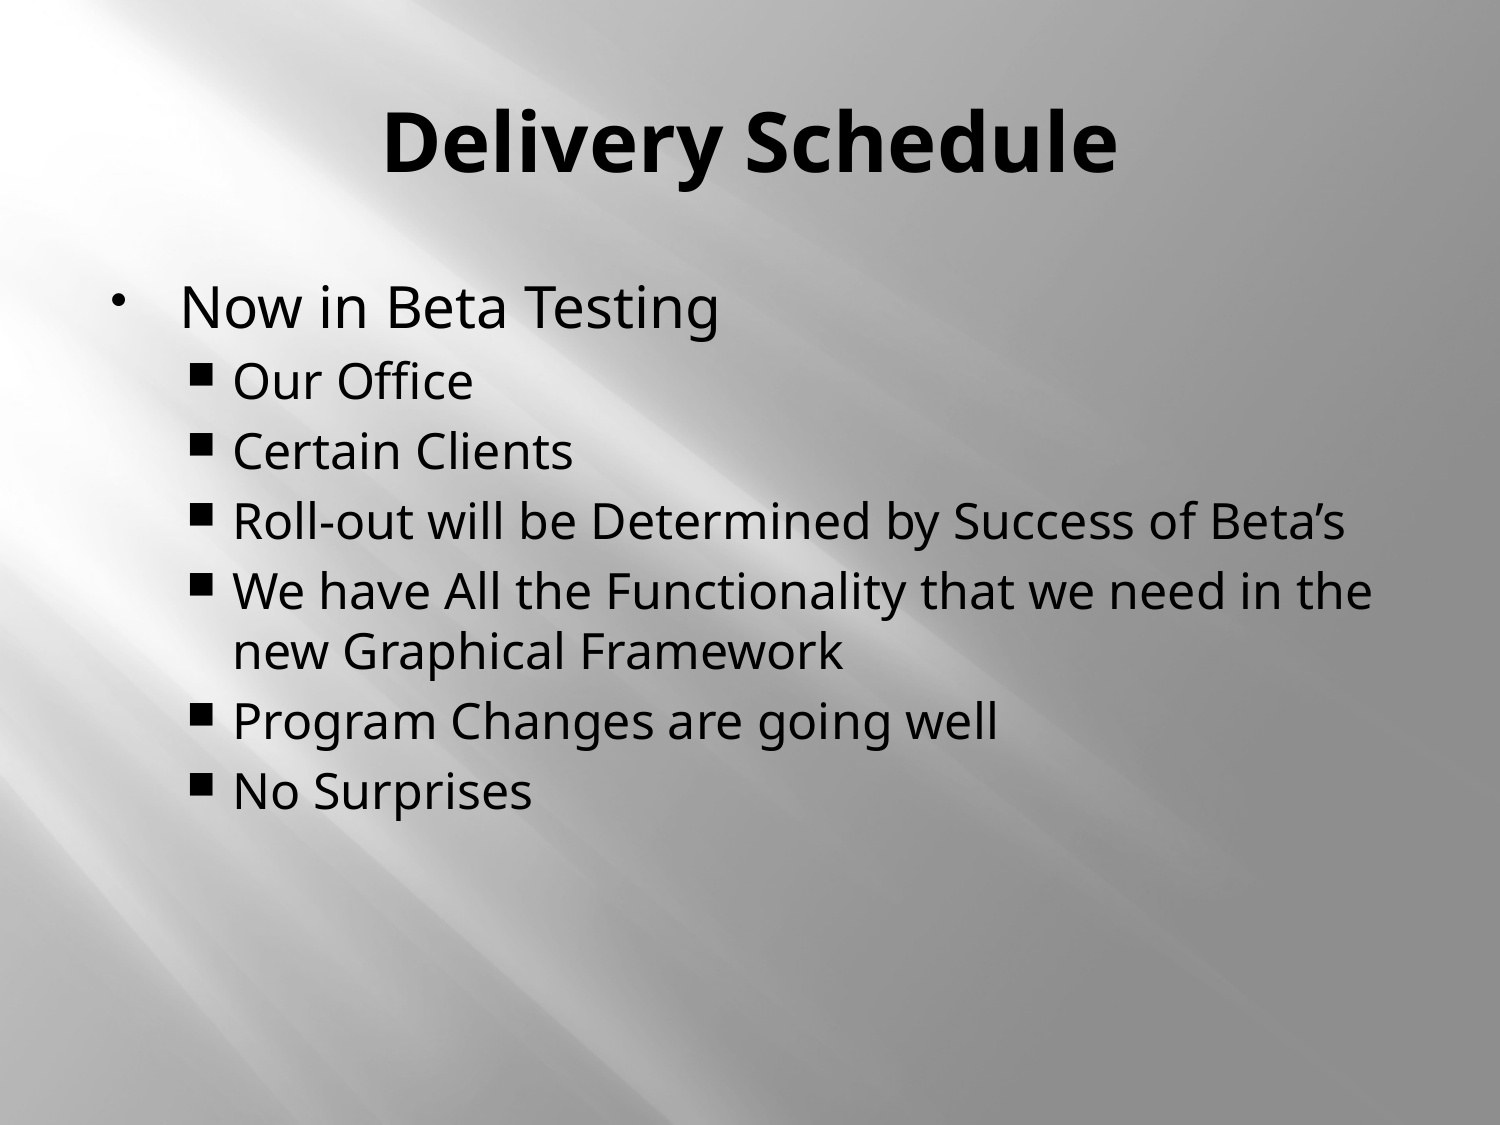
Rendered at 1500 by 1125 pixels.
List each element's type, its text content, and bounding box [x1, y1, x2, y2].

list Now in Beta Testing Our Office Certain Clients Roll-out will be Determined by Success of Beta’s We have All the Functionality that we need in the new Graphical Framework Program Changes are going well No Surprises [75, 262, 1425, 1035]
title Delivery Schedule [75, 45, 1425, 233]
